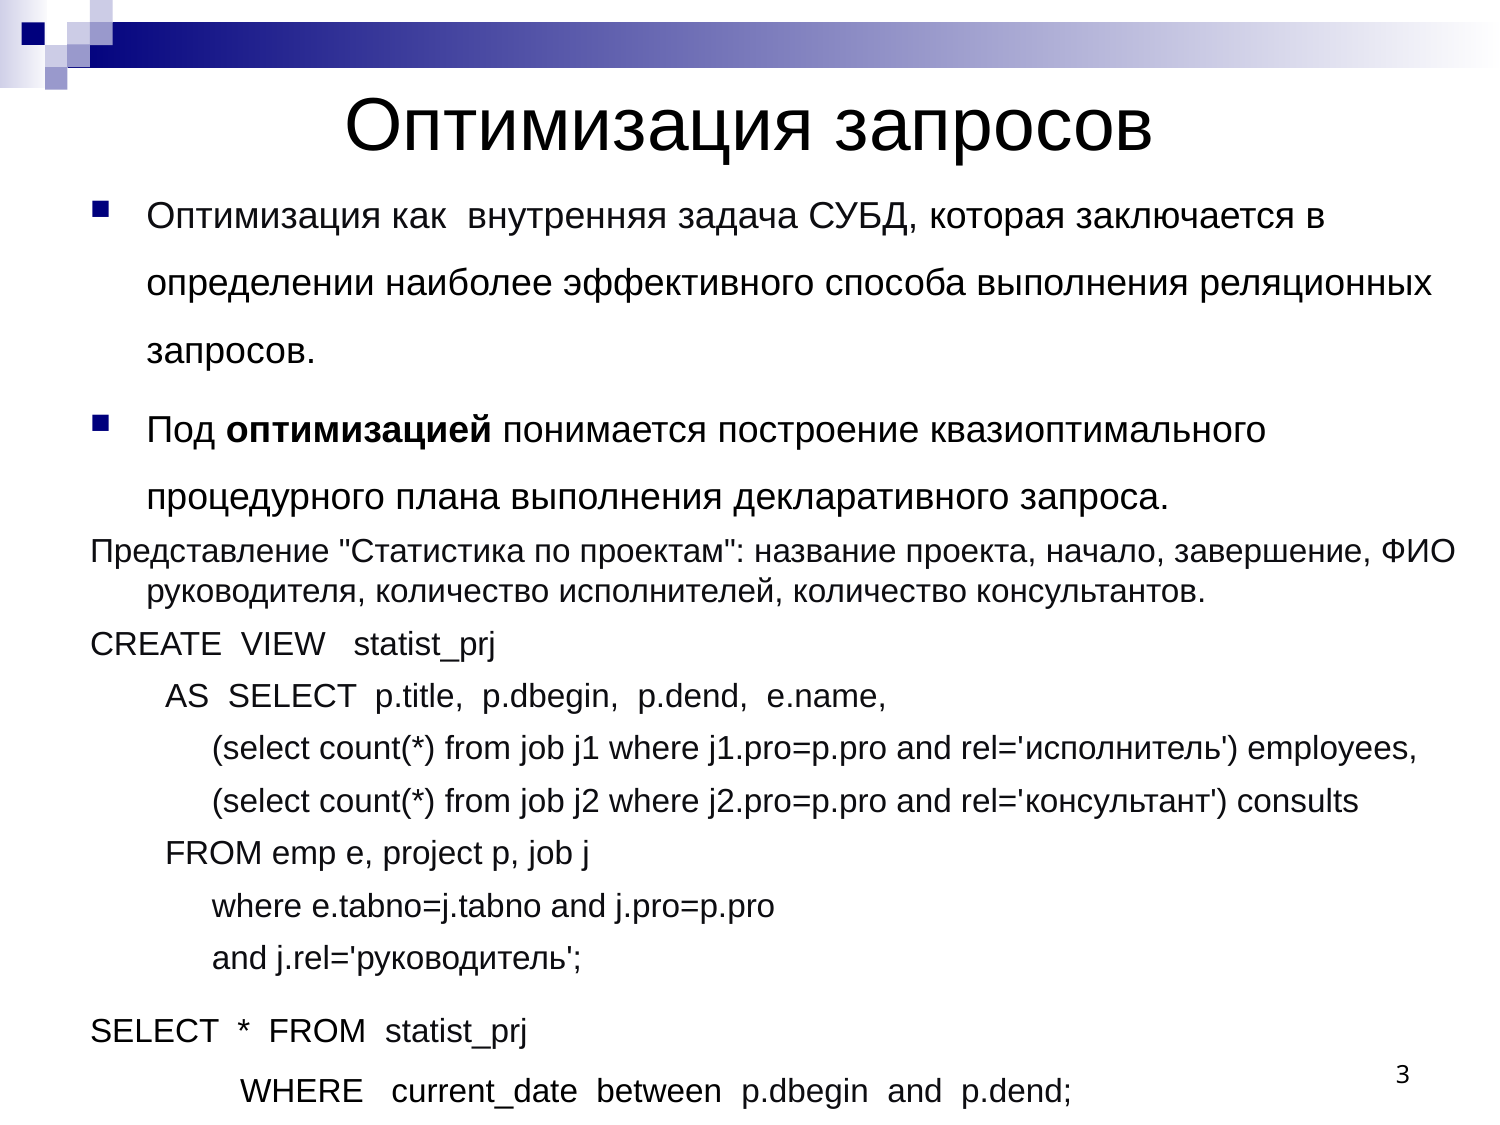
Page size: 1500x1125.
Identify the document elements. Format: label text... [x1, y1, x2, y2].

list Оптимизация как внутренняя задача СУБД, которая заключается в определении наиболее эффективного способа выполнения реляционных запросов. Под оптимизацией понимается построение квазиоптимального процедурного плана выполнения декларативного запроса. Представление "Статистика по проектам": название проекта, начало, завершение, ФИО руководителя, количество исполнителей, количество консультантов. CREATE VIEW statist_prj AS SELECT p.title, p.dbegin, p.dend, e.name, (select count(*) from job j1 where j1.pro=p.pro and rel='исполнитель') employees, (select count(*) from job j2 where j2.pro=p.pro and rel='консультант') consults FROM emp e, project p, job j where e.tabno=j.tabno and j.pro=p.pro and j.rel='руководитель'; SELECT * FROM statist_prj WHERE current_date between p.dbegin and p.dend; [75, 160, 1483, 1118]
title Оптимизация запросов [75, 42, 1425, 160]
slide_number 3 [1074, 1025, 1425, 1100]
